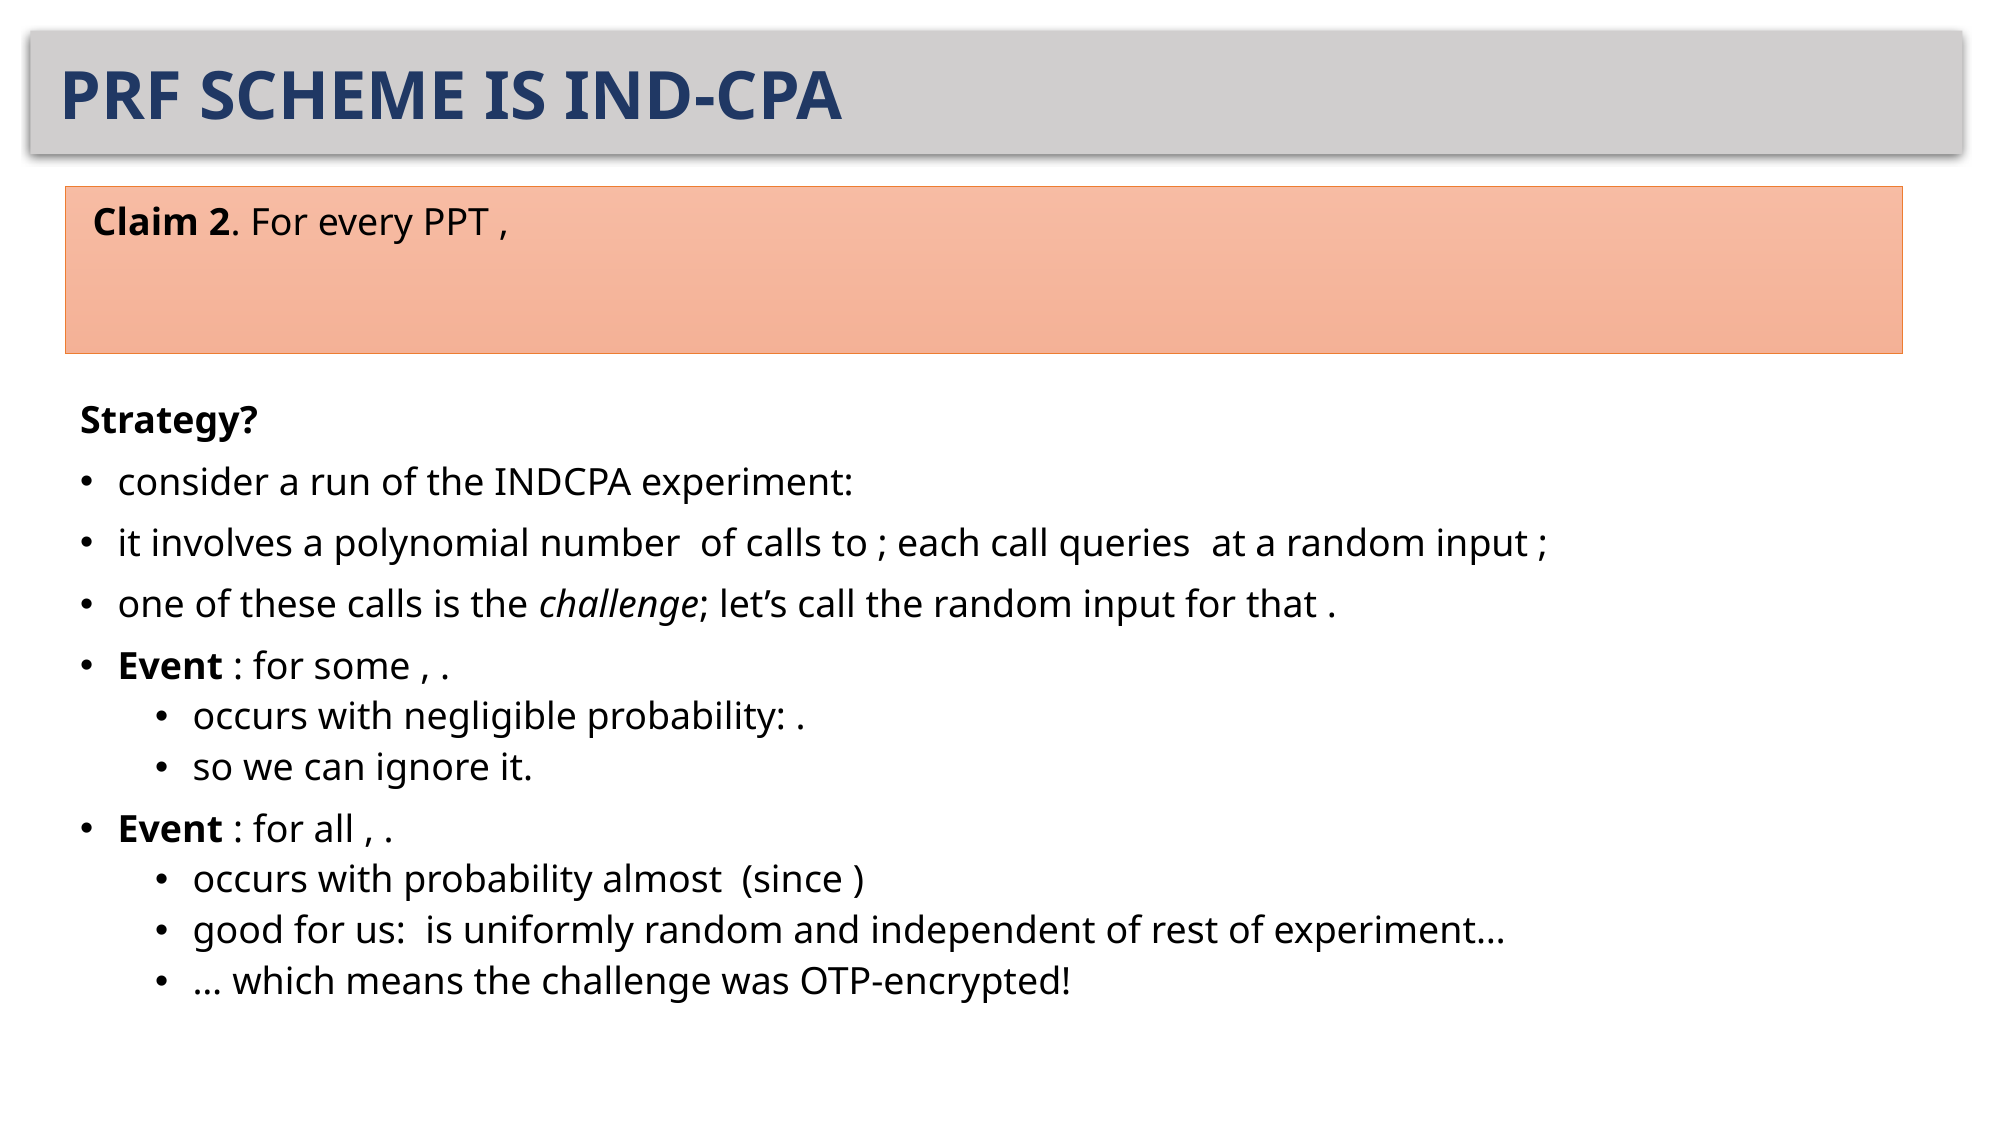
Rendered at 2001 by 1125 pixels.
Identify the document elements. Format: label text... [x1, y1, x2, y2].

title PRF SCHEME IS IND-CPA [44, 41, 1970, 155]
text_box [65, 186, 1903, 354]
text_box [30, 30, 1963, 155]
